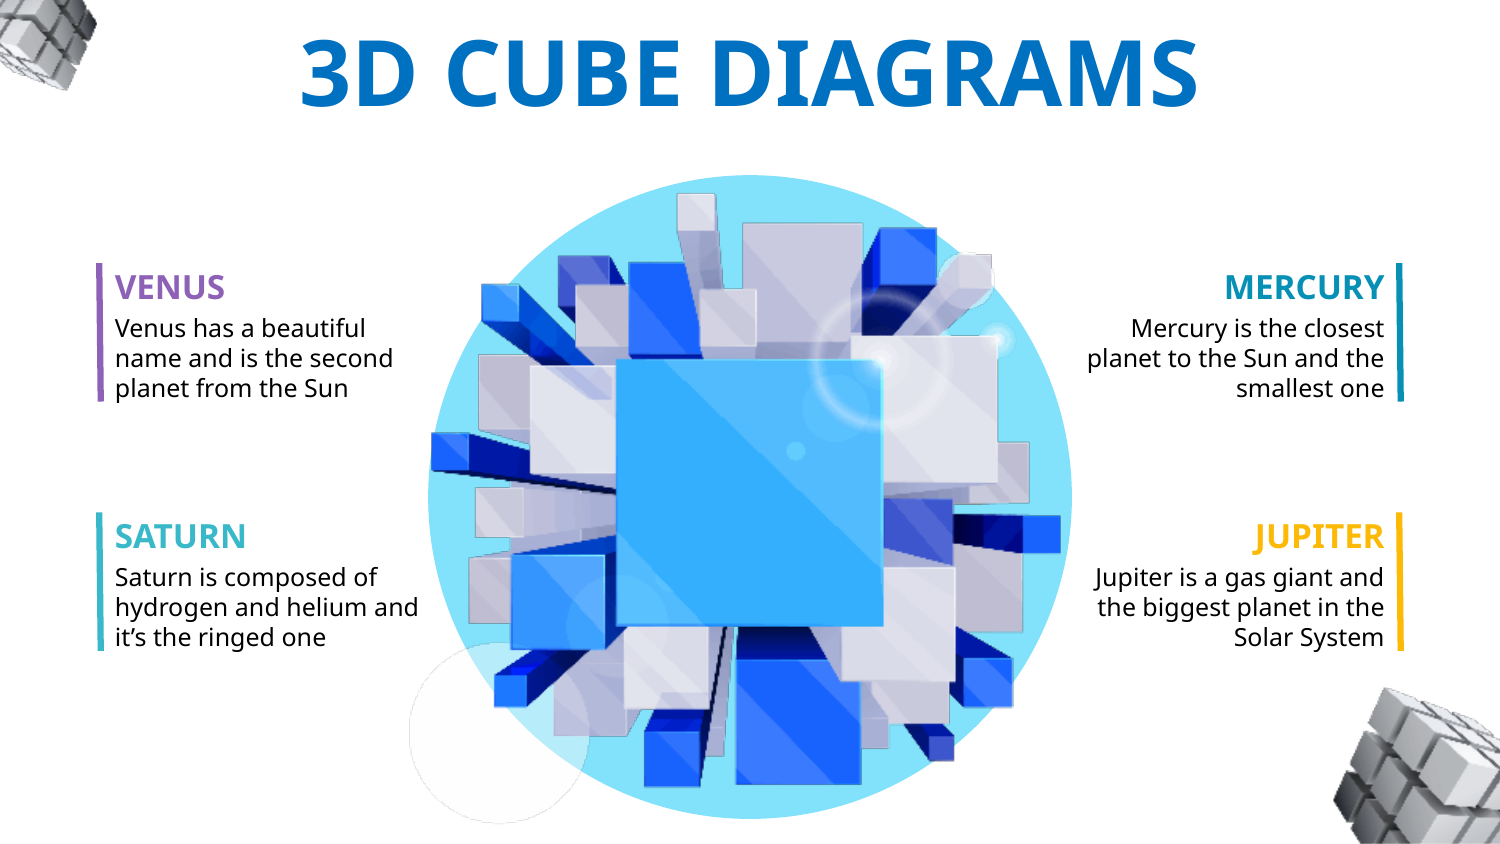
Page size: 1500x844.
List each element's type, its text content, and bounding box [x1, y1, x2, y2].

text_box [1164, 245, 1401, 402]
text_box 3D CUBE DIAGRAMS [94, 0, 1425, 94]
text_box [99, 494, 319, 651]
picture [319, 84, 1164, 844]
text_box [99, 245, 319, 402]
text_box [1164, 494, 1401, 651]
picture [0, 0, 96, 94]
picture [1334, 682, 1500, 844]
